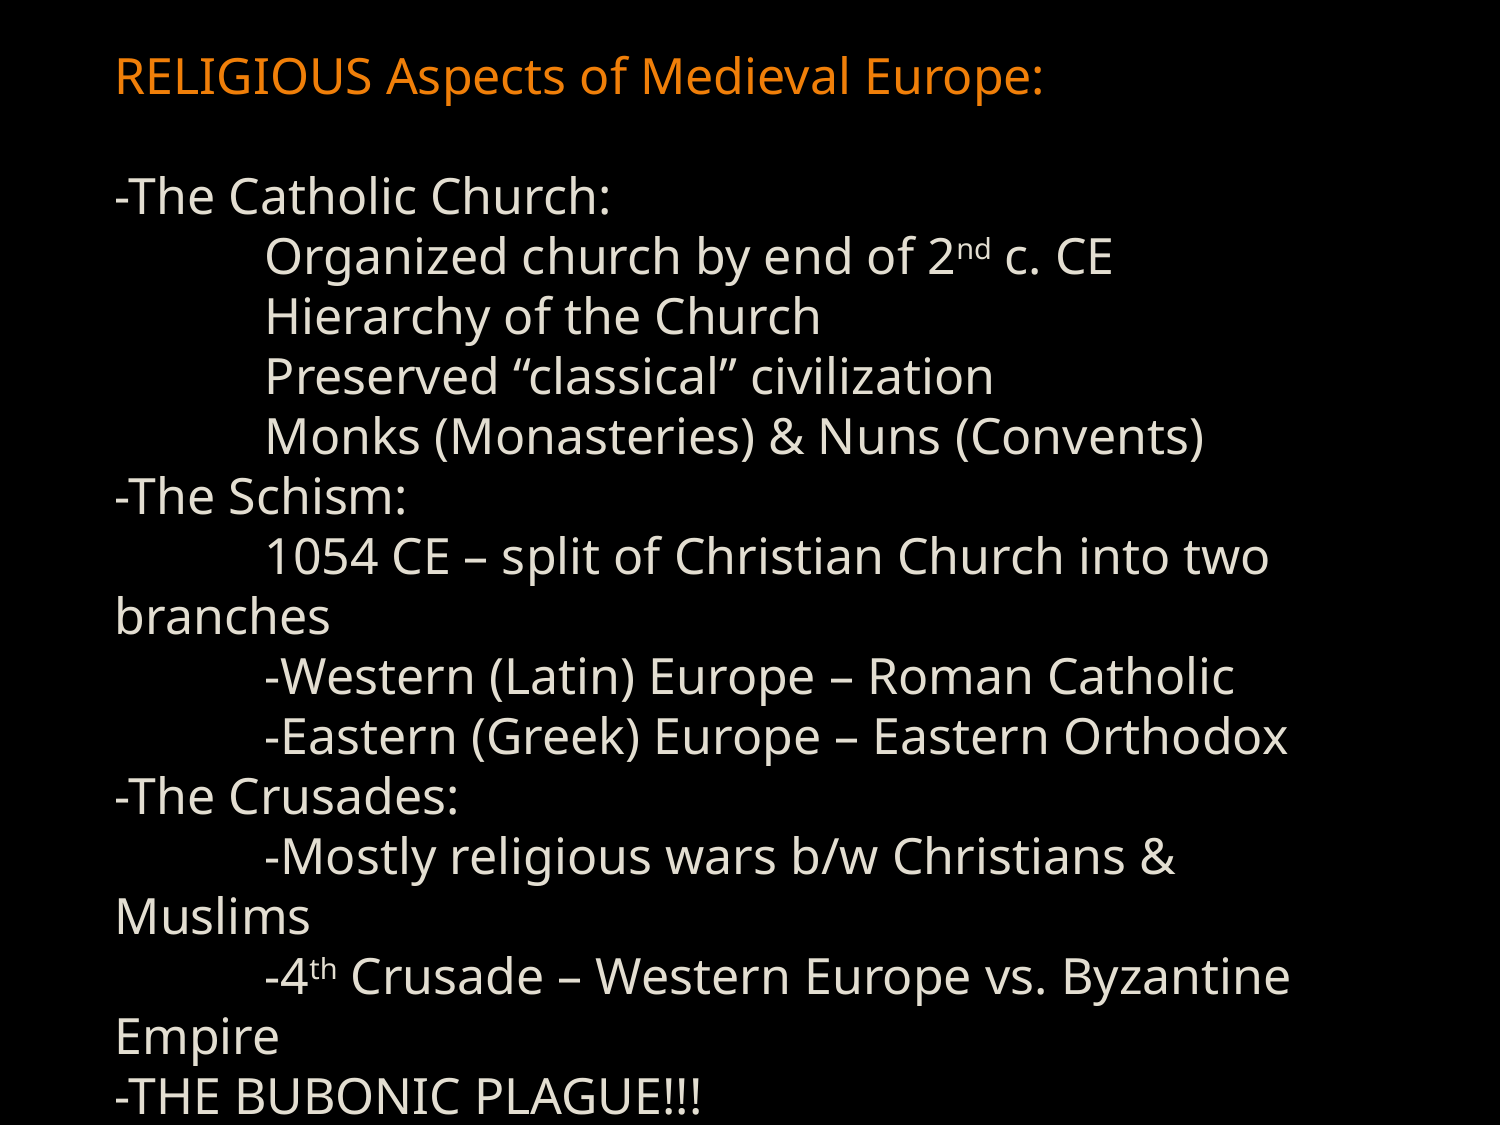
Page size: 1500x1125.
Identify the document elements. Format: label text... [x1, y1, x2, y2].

text_box RELIGIOUS Aspects of Medieval Europe: -The Catholic Church: Organized church by end of 2nd c. CE Hierarchy of the Church Preserved “classical” civilization Monks (Monasteries) & Nuns (Convents) -The Schism: 1054 CE – split of Christian Church into two branches -Western (Latin) Europe – Roman Catholic -Eastern (Greek) Europe – Eastern Orthodox -The Crusades: -Mostly religious wars b/w Christians & Muslims -4th Crusade – Western Europe vs. Byzantine Empire -THE BUBONIC PLAGUE!!! [99, 37, 1400, 1125]
